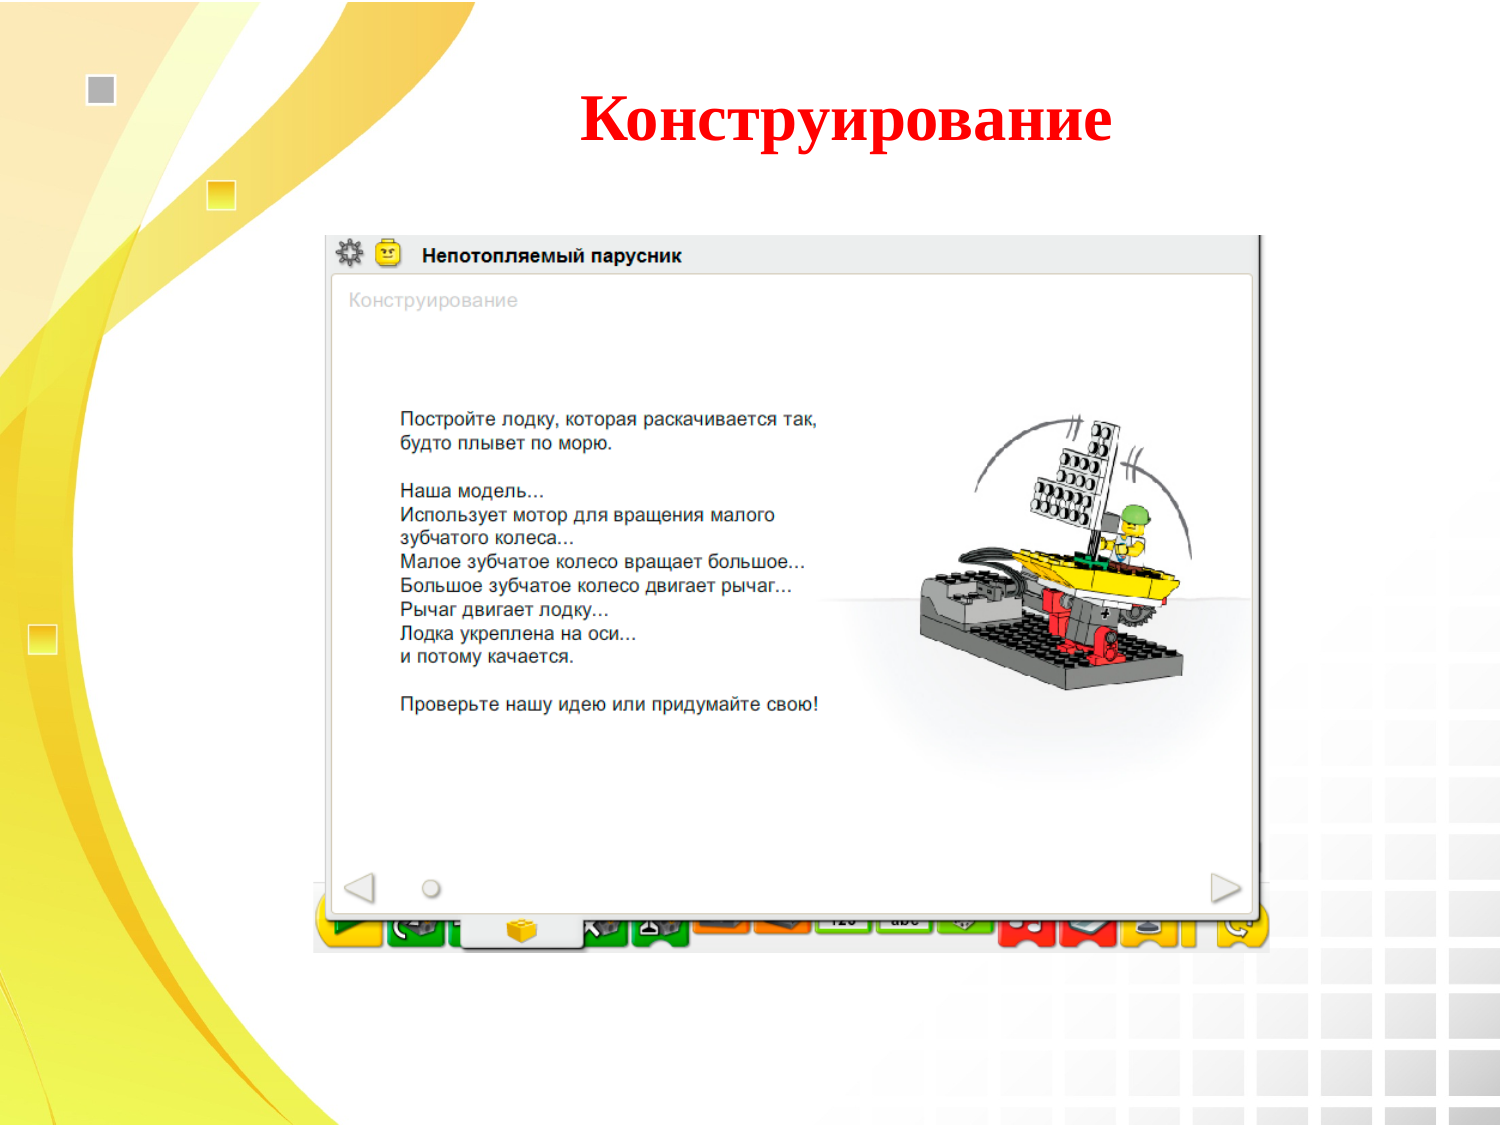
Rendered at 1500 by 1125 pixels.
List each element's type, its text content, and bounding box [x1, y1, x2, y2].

text_box Конструирование [565, 66, 1130, 161]
picture [0, 2, 1500, 1125]
